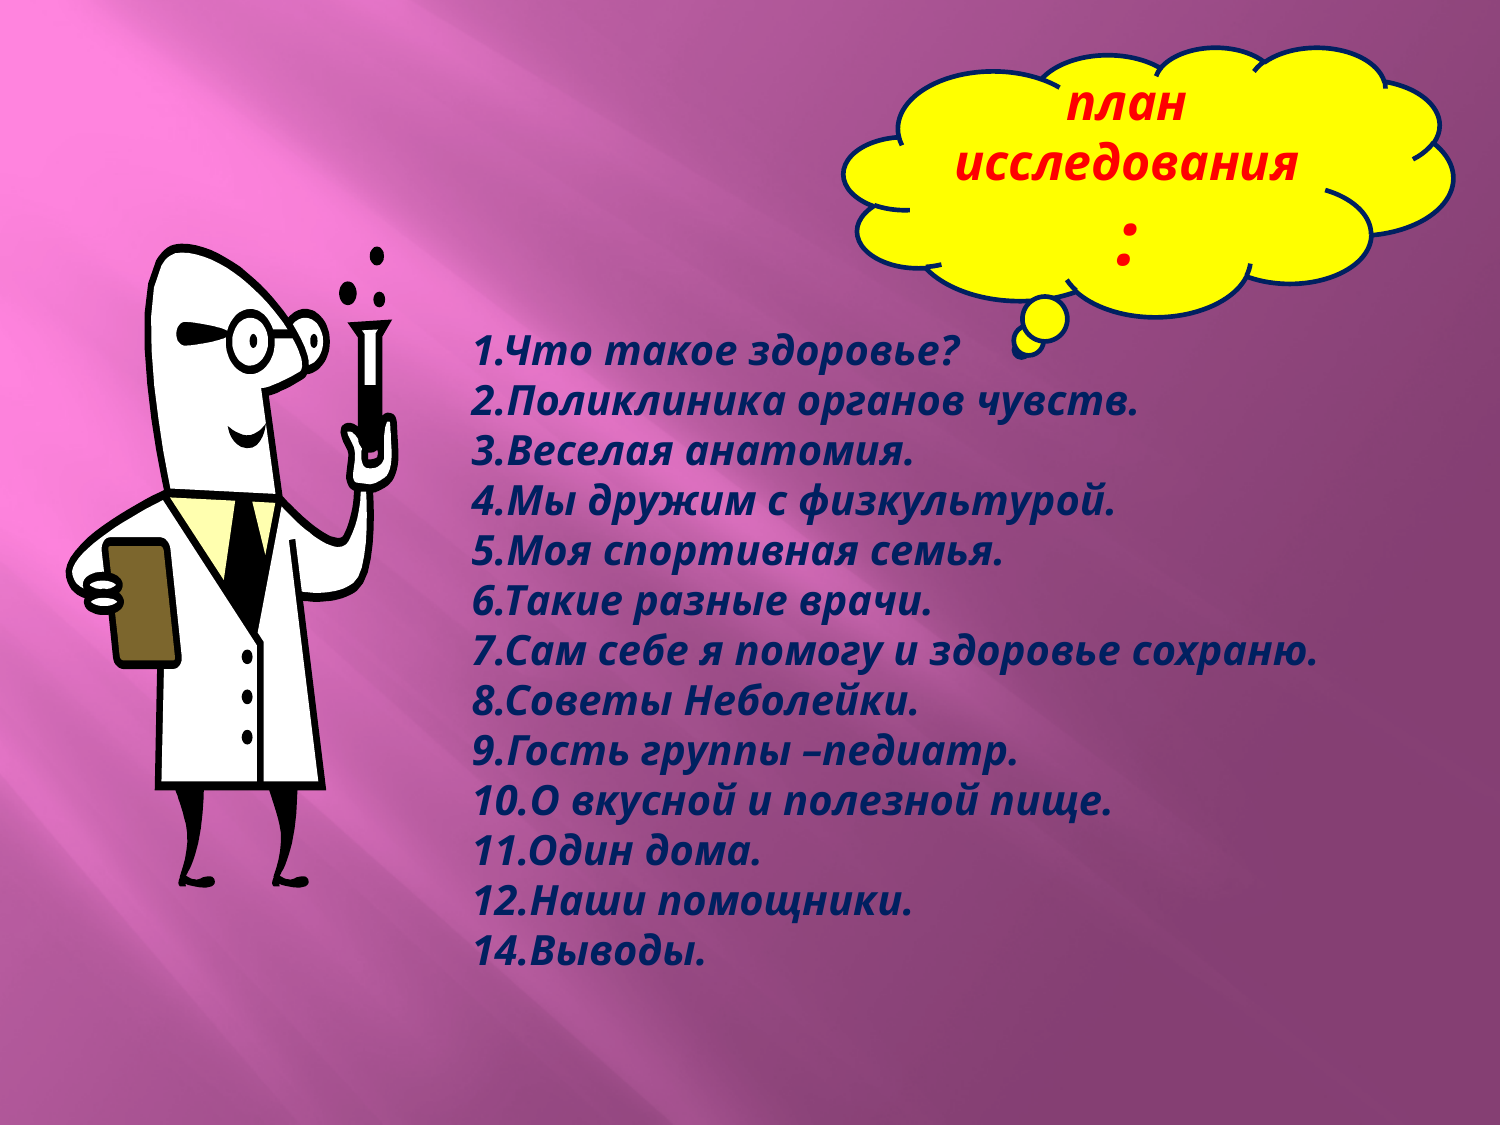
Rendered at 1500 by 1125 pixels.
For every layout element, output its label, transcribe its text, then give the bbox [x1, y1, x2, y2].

text_box 1.Что такое здоровье? 2.Поликлиника органов чувств. 3.Веселая анатомия. 4.Мы дружим с физкультурой. 5.Моя спортивная семья. 6.Такие разные врачи. 7.Сам себе я помогу и здоровье сохраню. 8.Советы Неболейки. 9.Гость группы –педиатр. 10.О вкусной и полезной пище. 11.Один дома. 12.Наши помощники. 14.Выводы. [456, 316, 1407, 982]
text_box план исследования : [841, 46, 1455, 316]
picture [58, 243, 399, 889]
